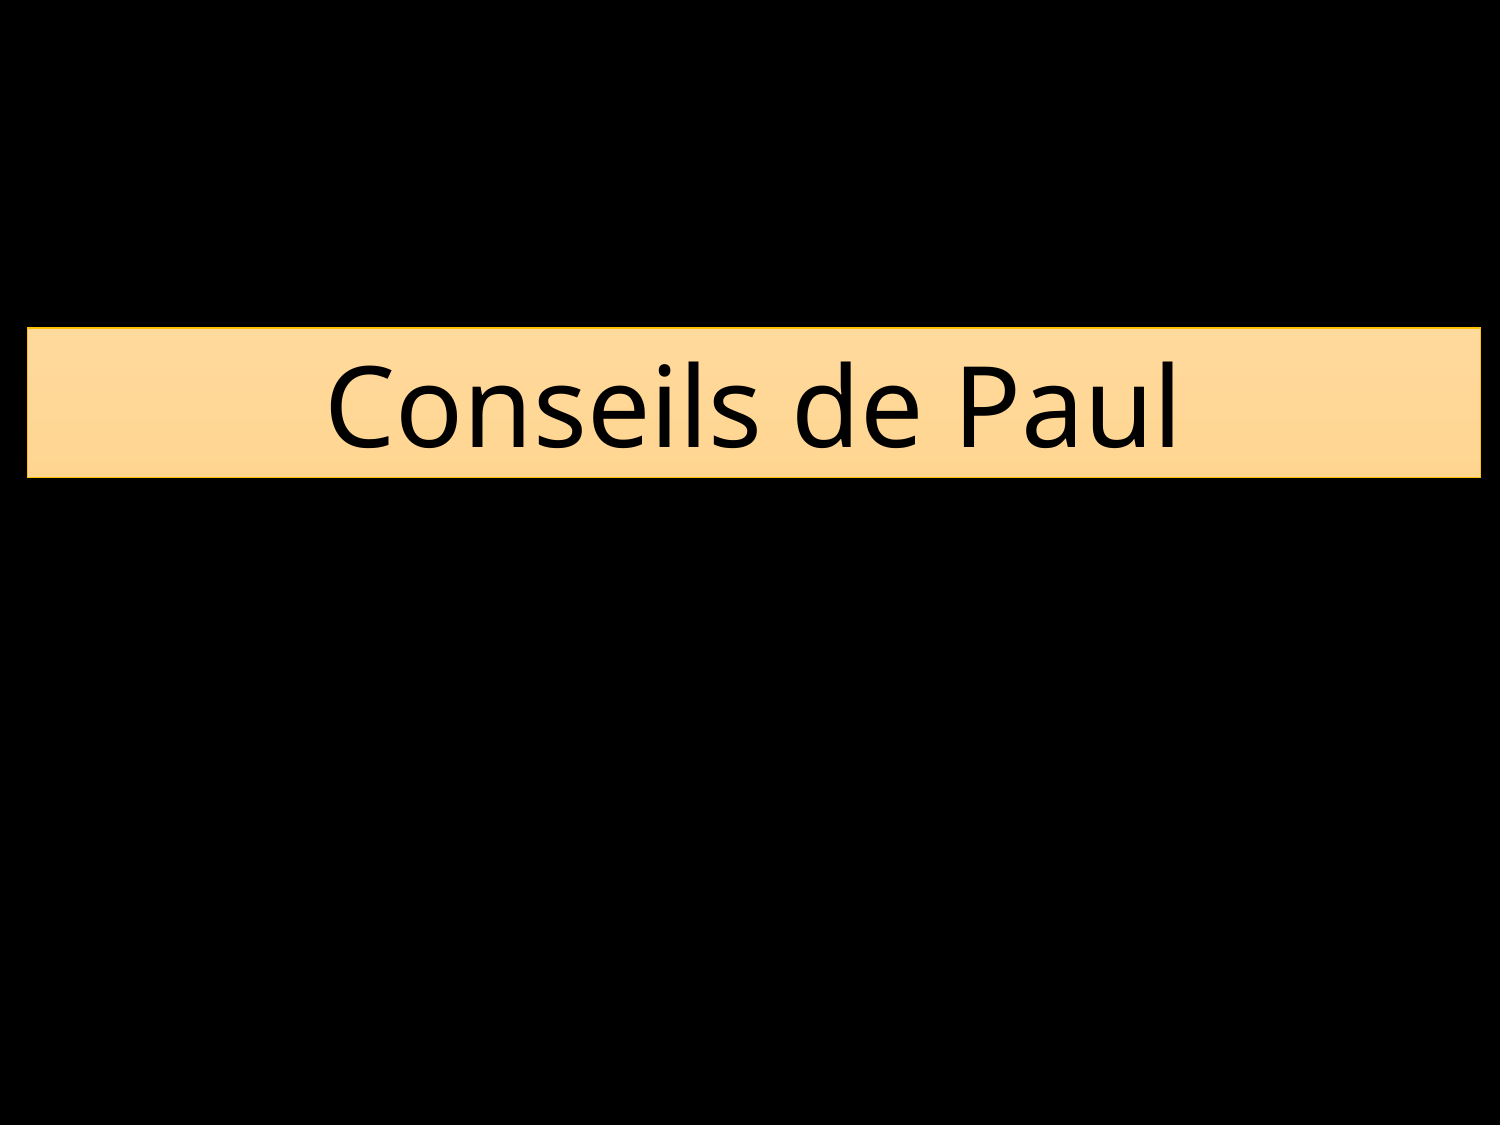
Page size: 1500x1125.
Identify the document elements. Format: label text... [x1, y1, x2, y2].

text_box Conseils de Paul [27, 327, 1481, 478]
